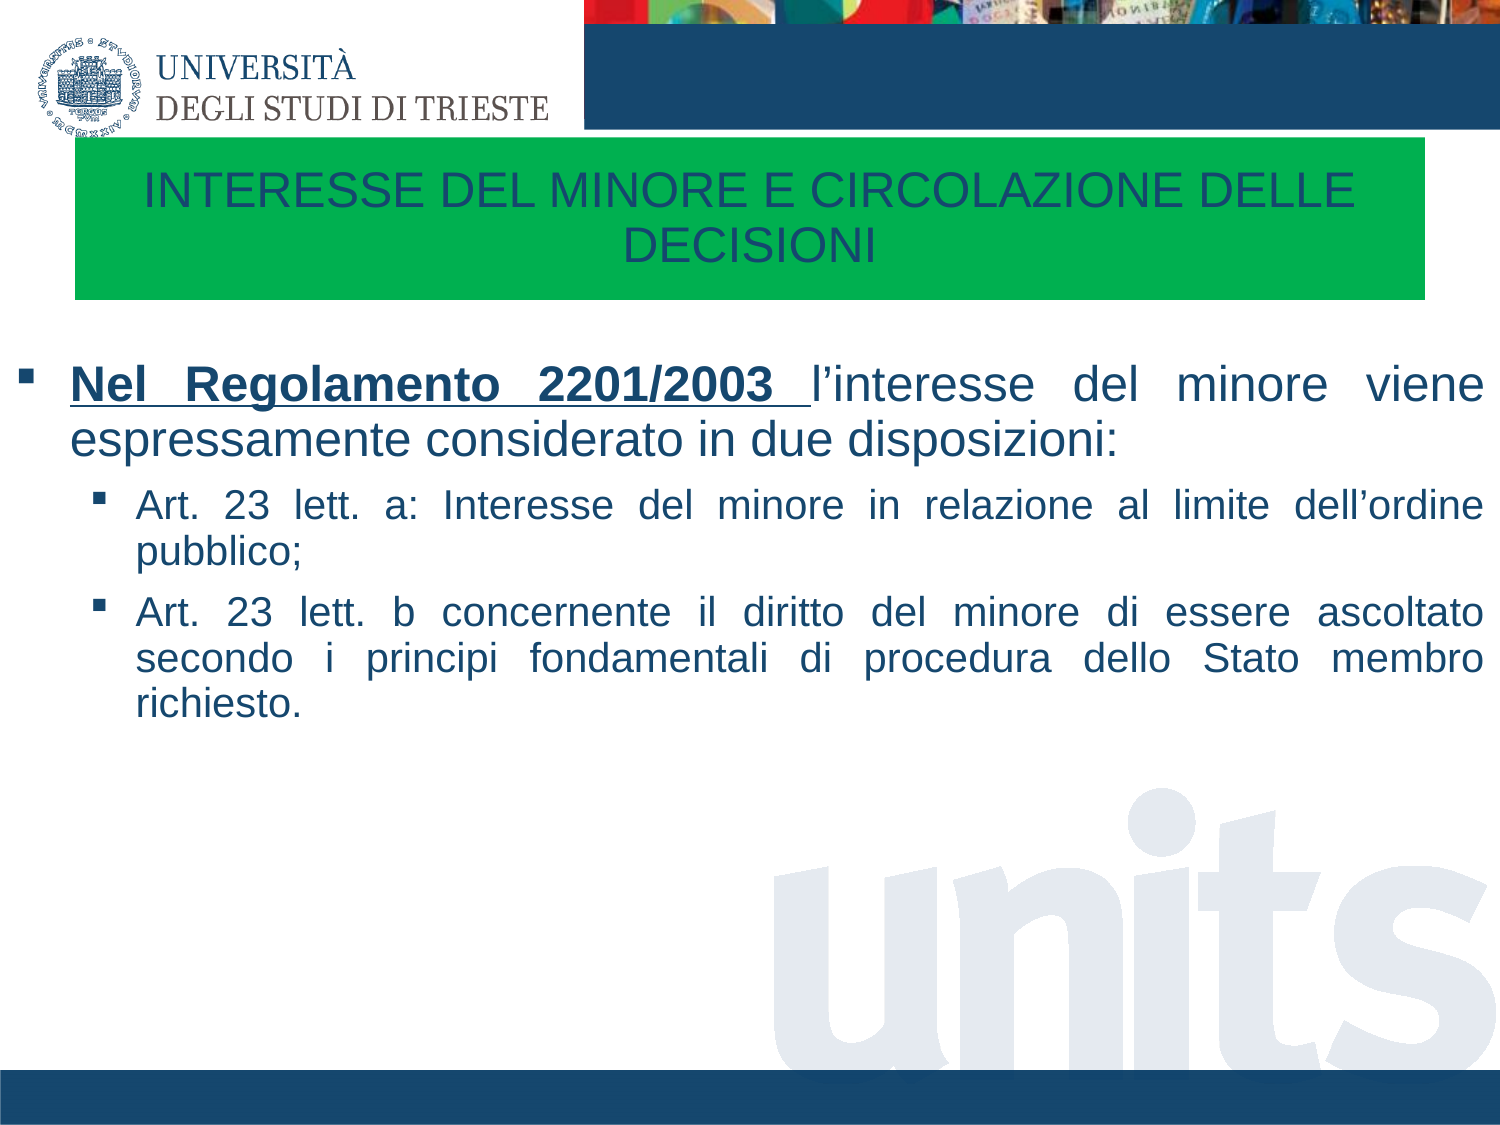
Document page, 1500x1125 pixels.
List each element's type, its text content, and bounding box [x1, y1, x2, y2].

picture [1324, 12, 1332, 22]
picture [37, 37, 548, 138]
picture [1310, 3, 1318, 19]
picture [584, 0, 1500, 130]
title INTERESSE DEL MINORE E CIRCOLAZIONE DELLE DECISIONI [75, 137, 1425, 300]
list Nel Regolamento 2201/2003 l’interesse del minore viene espressamente considerato in due disposizioni: Art. 23 lett. a: Interesse del minore in relazione al limite dell’ordine pubblico; Art. 23 lett. b concernente il diritto del minore di essere ascoltato secondo i principi fondamentali di procedura dello Stato membro richiesto. [0, 350, 1500, 1125]
